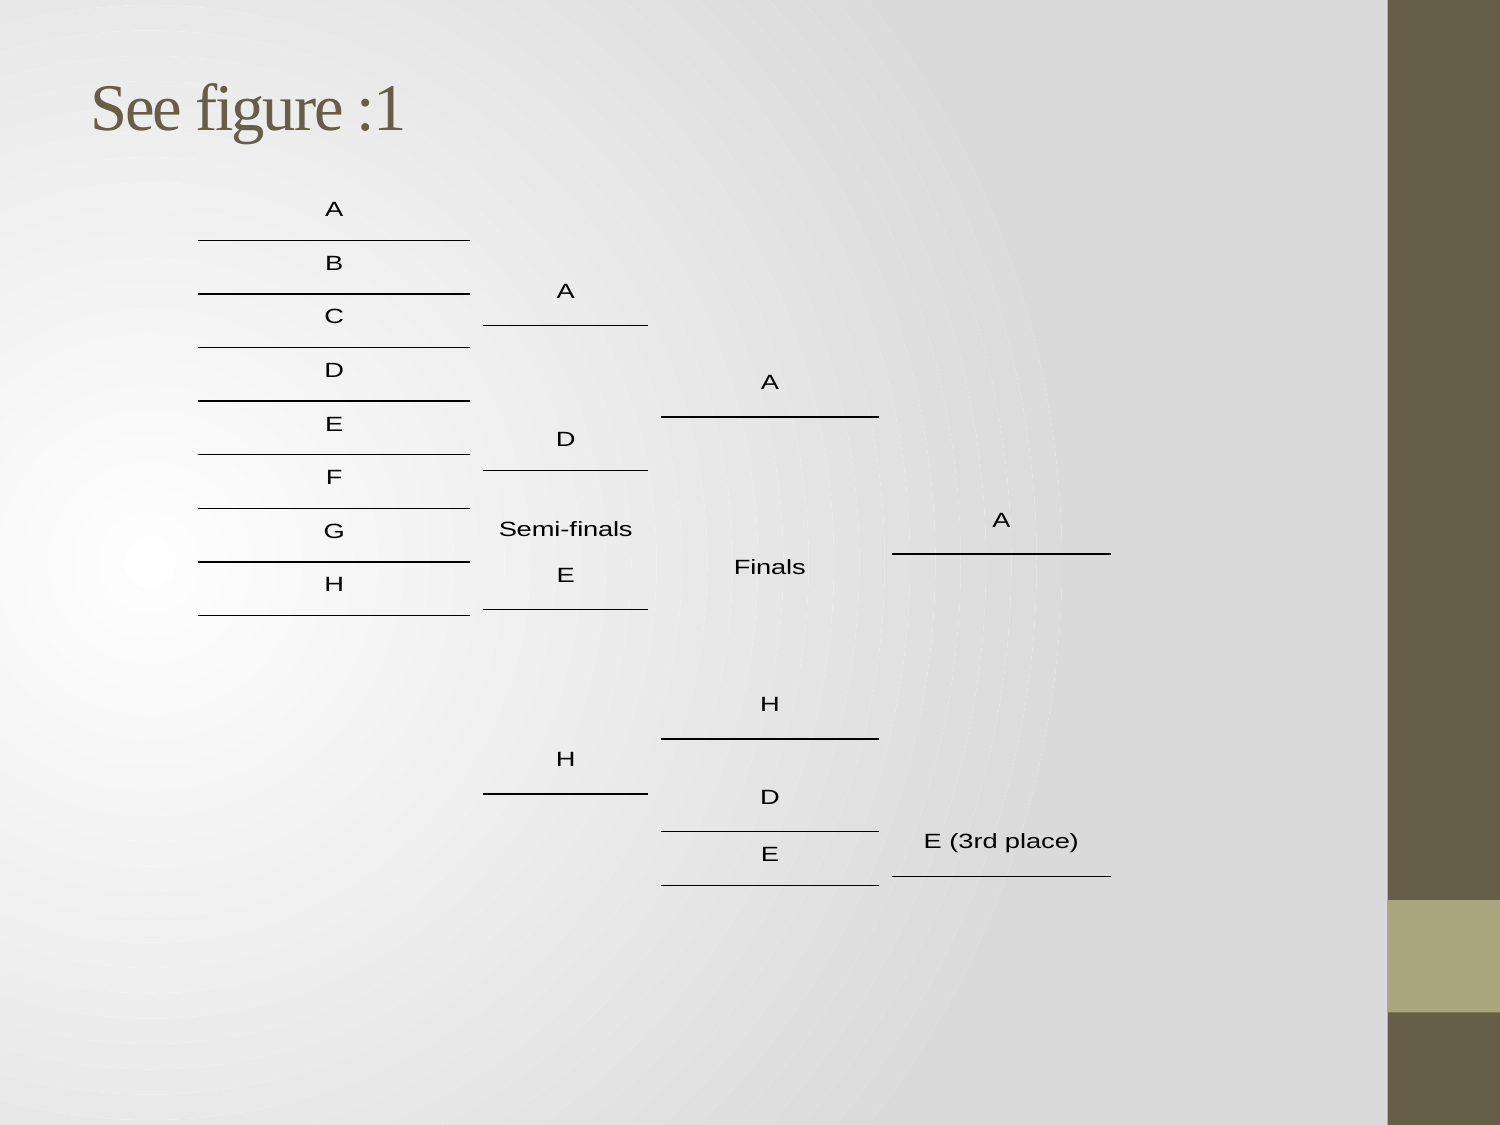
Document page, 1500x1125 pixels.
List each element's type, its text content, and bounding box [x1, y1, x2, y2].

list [136, 186, 1276, 1026]
title See figure :1 [75, 45, 1325, 163]
